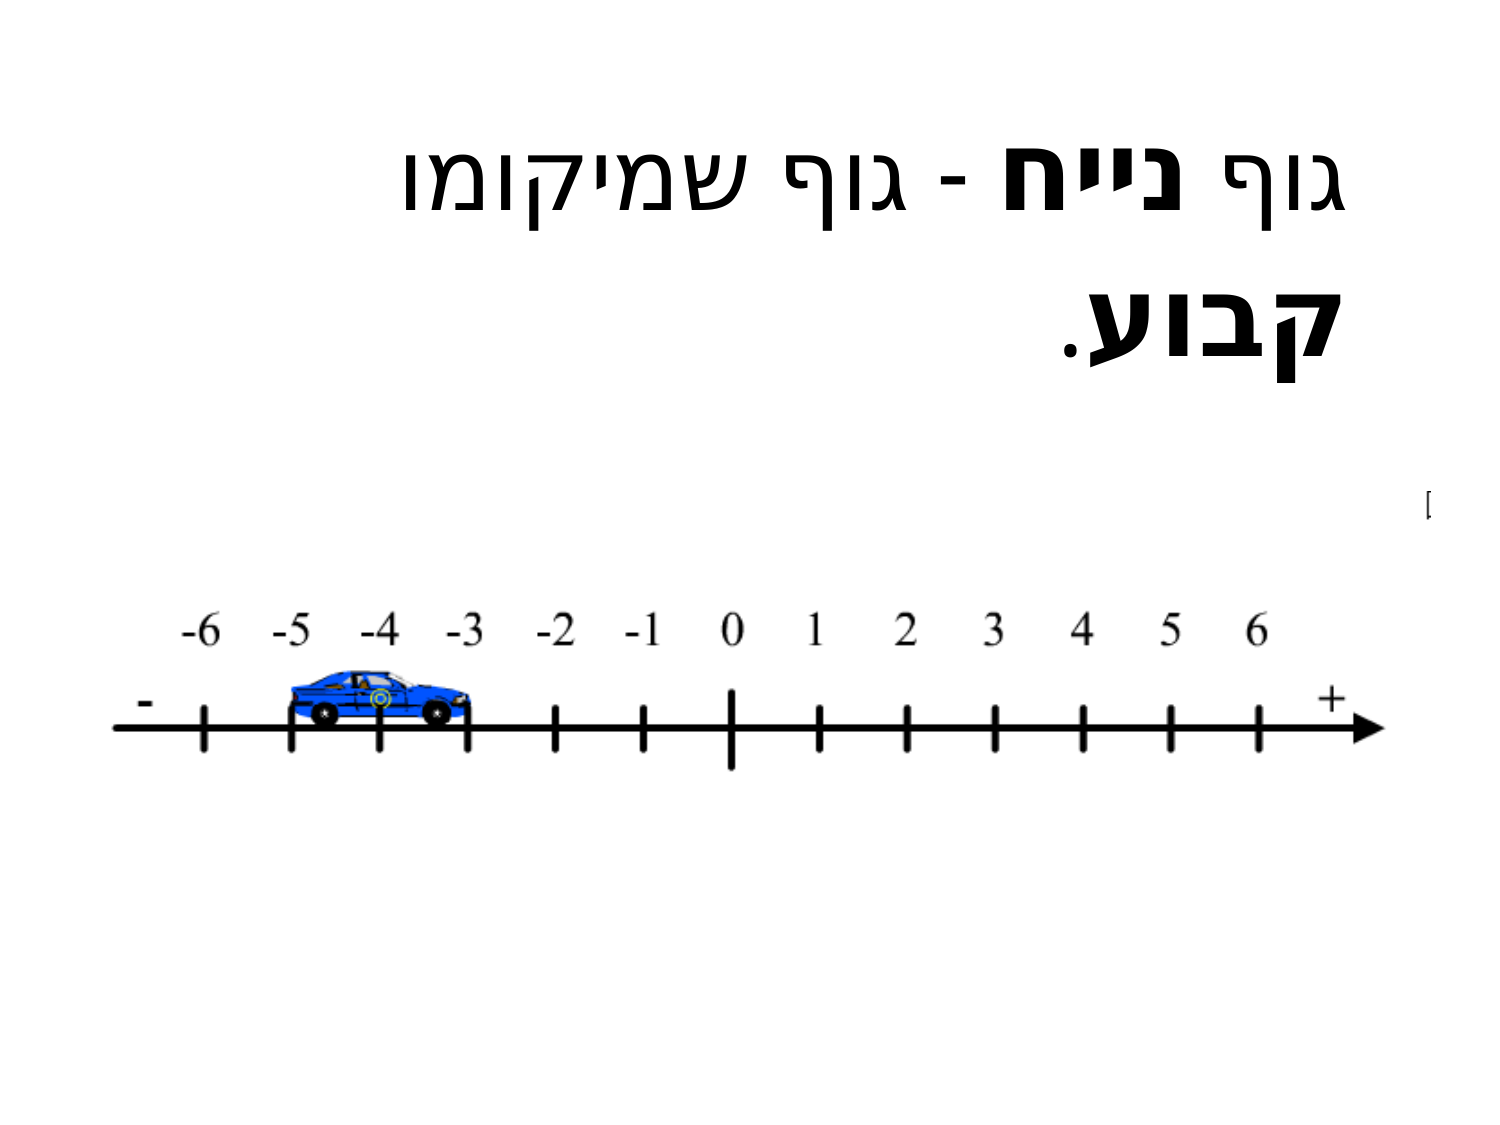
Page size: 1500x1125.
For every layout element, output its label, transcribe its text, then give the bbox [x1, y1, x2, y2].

picture [76, 491, 1431, 857]
table_header גוף נייח - גוף שמיקומו קבוע. [124, 102, 1364, 410]
